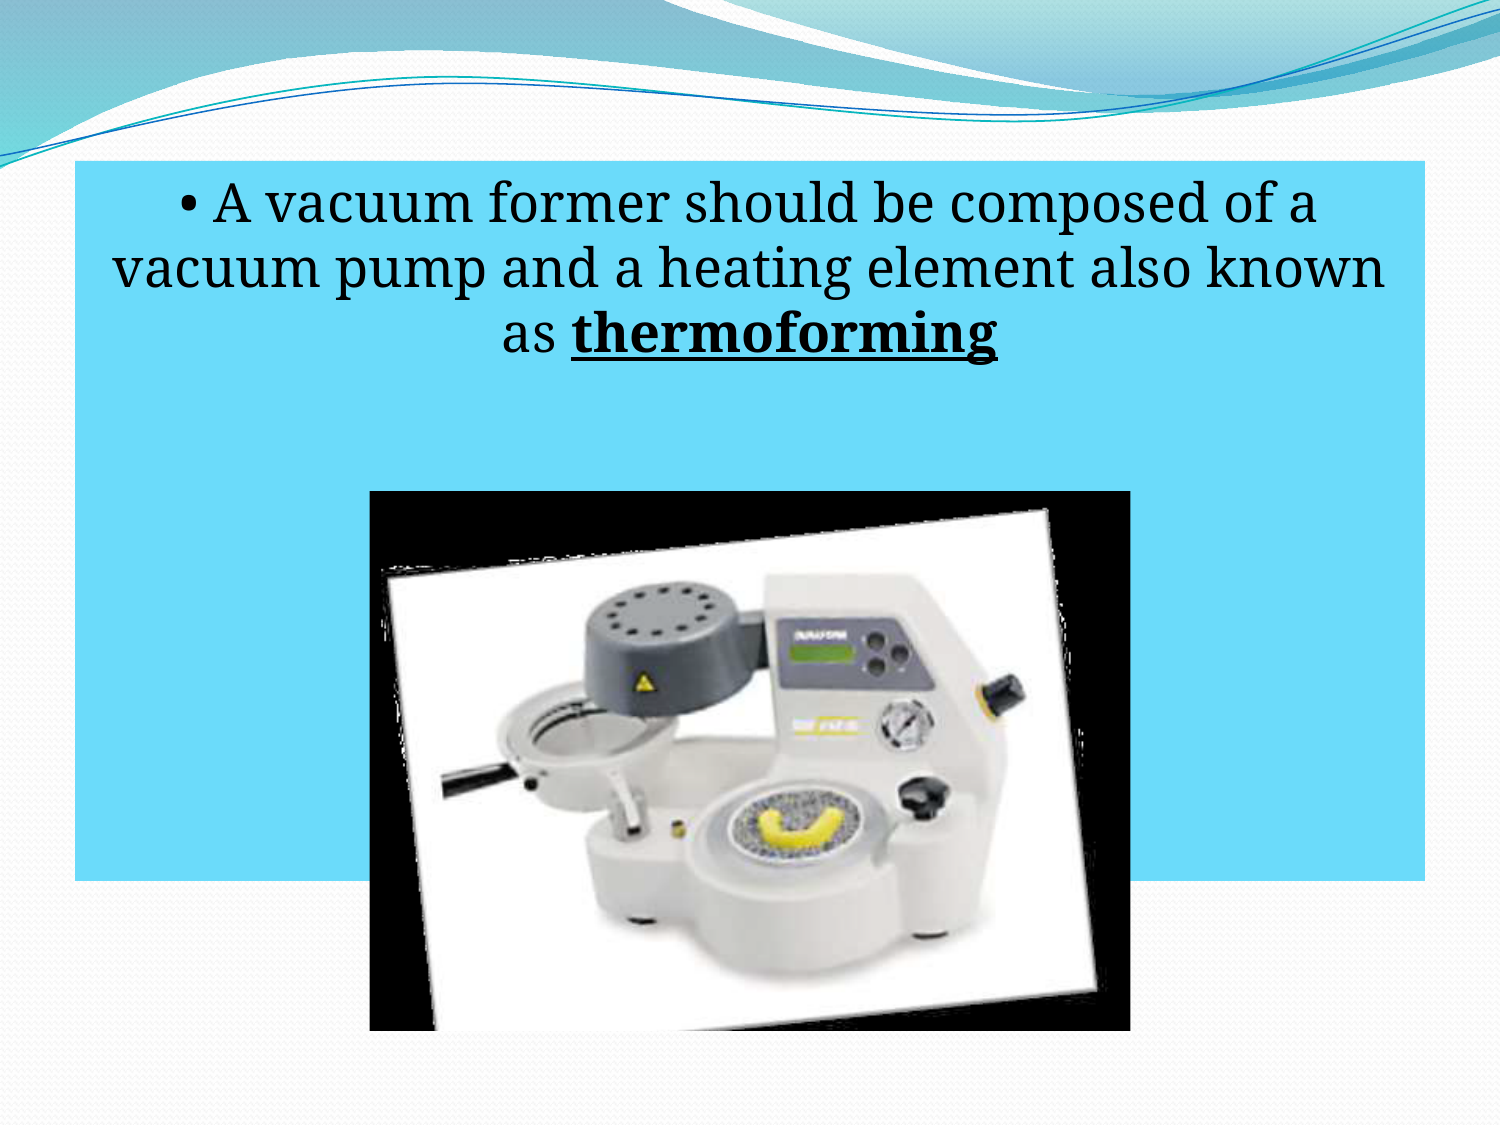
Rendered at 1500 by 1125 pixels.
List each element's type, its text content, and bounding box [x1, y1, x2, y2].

picture [369, 491, 1131, 1031]
list • A vacuum former should be composed of a vacuum pump and a heating element also known as thermoforming [75, 160, 1425, 881]
